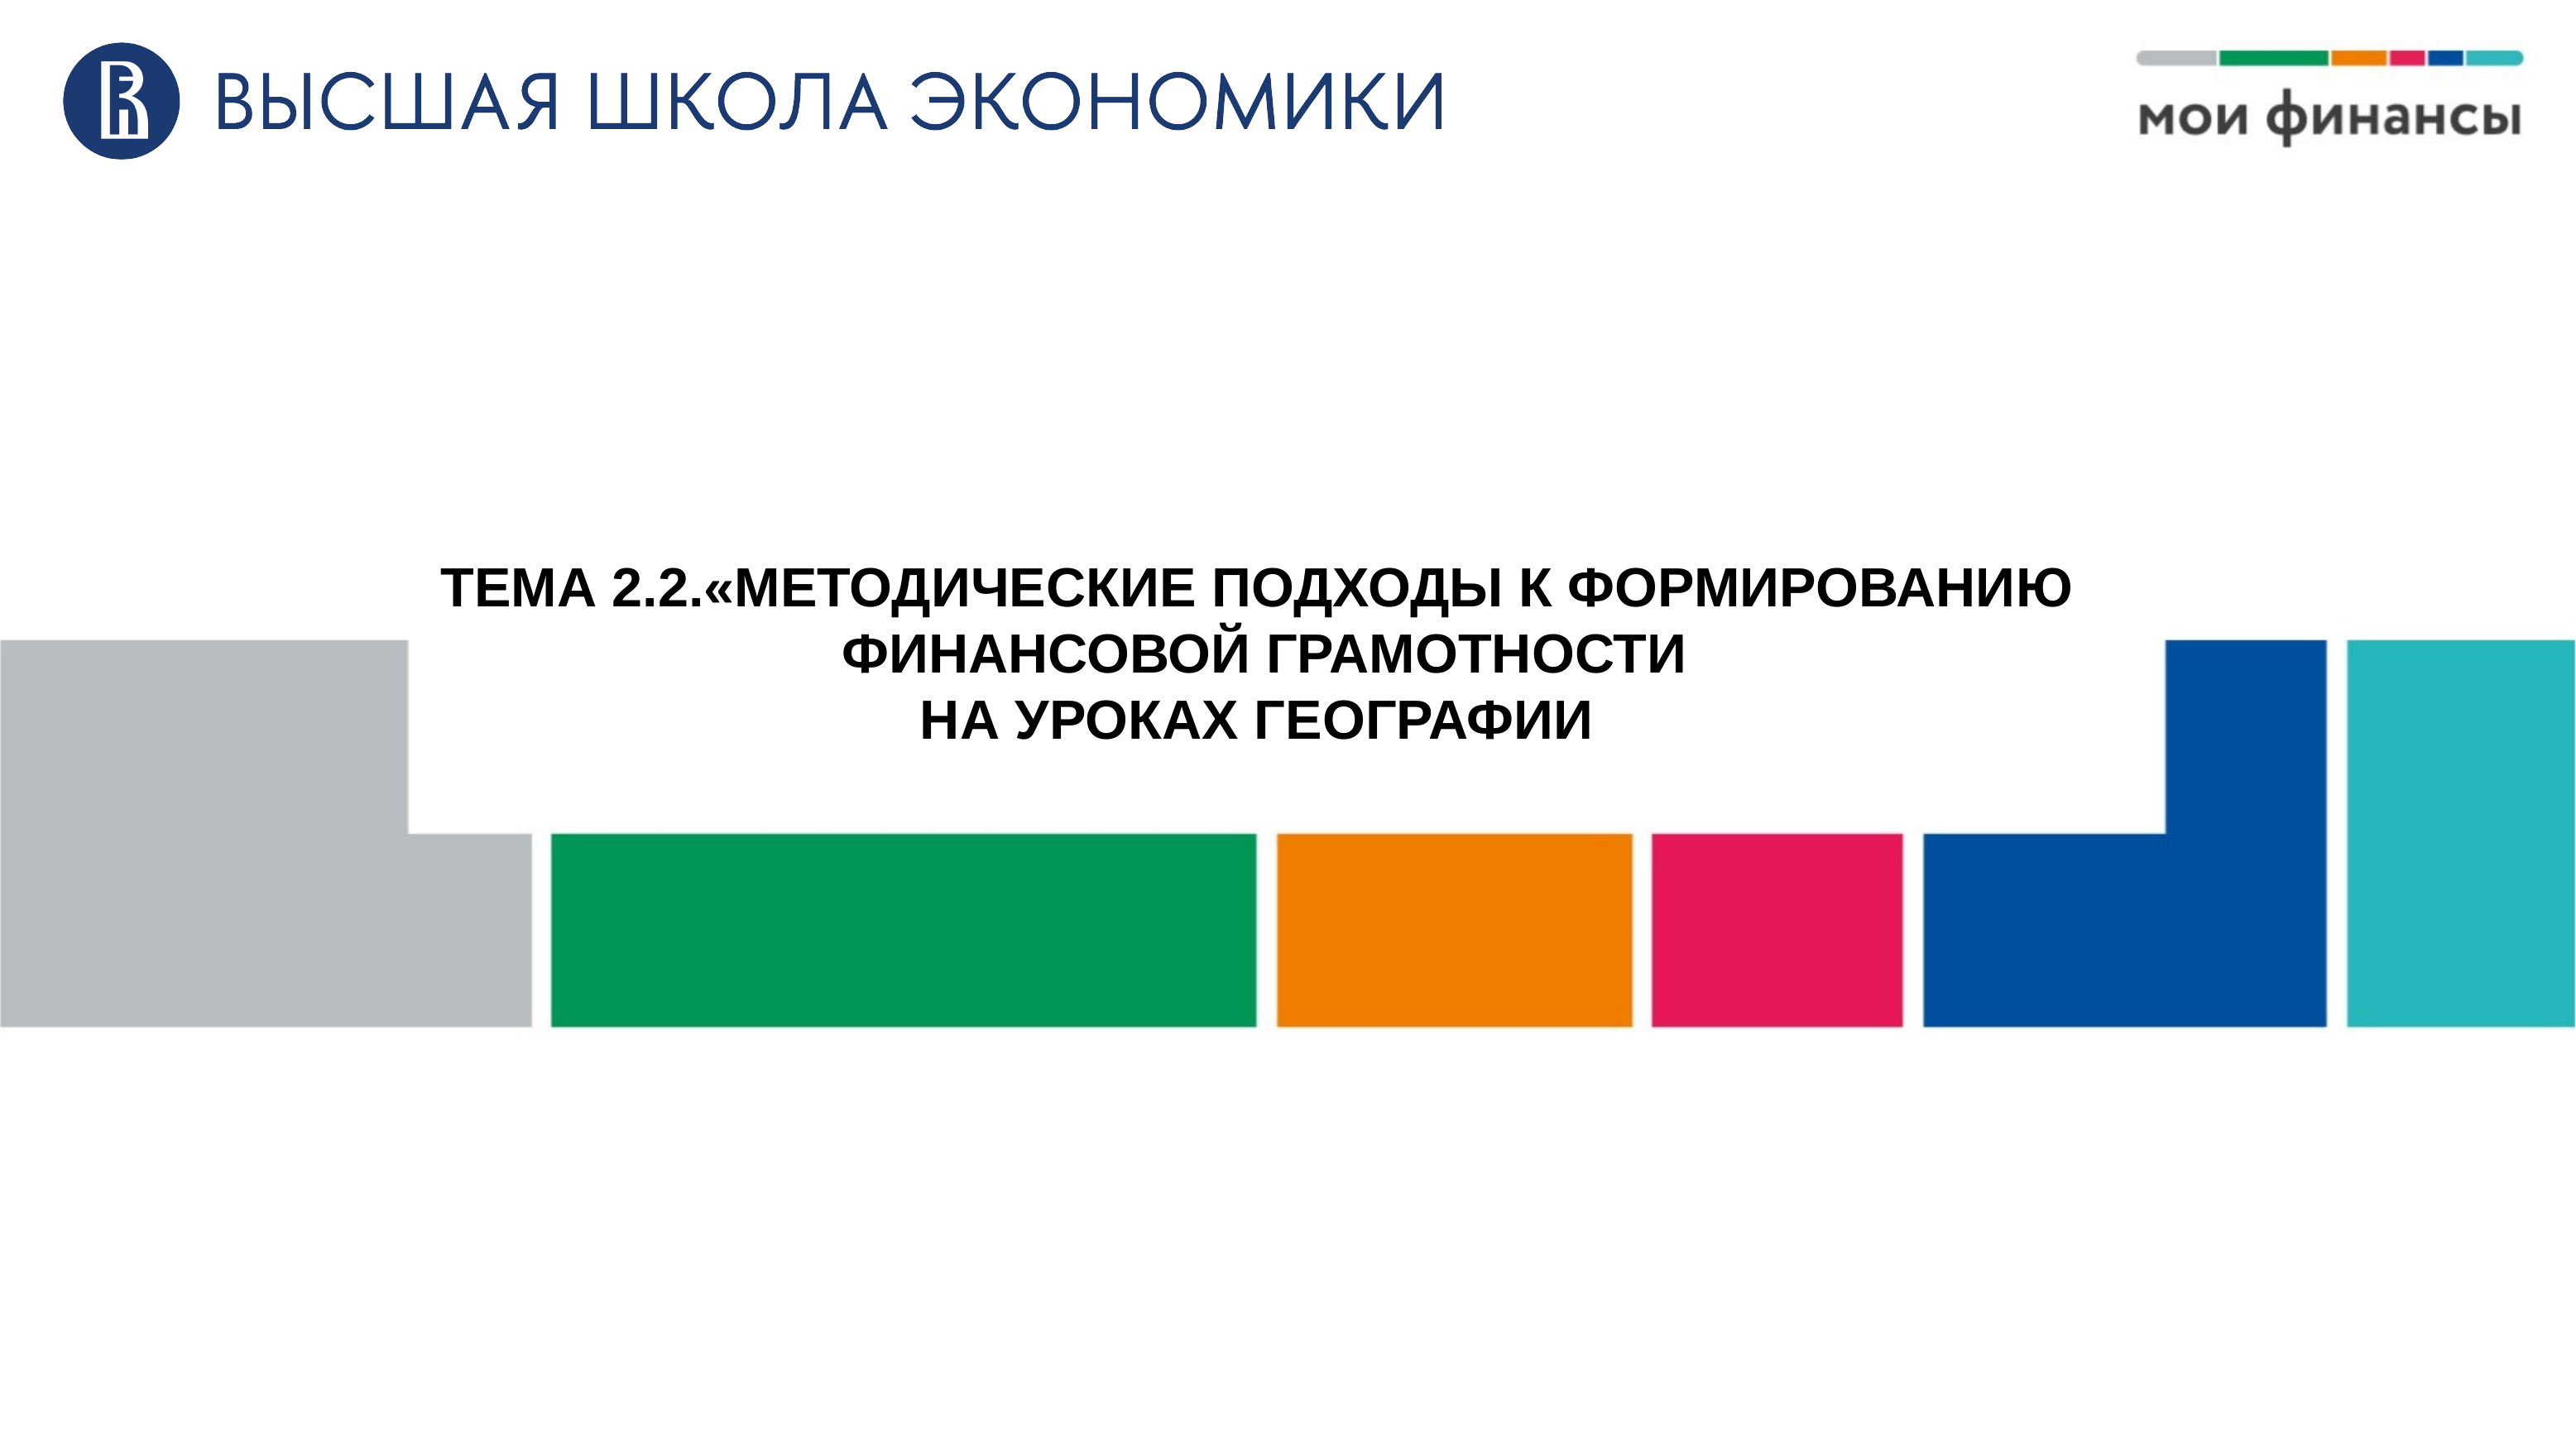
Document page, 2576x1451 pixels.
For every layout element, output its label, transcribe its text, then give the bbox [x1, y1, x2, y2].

picture [0, 0, 2576, 1451]
text_box ТЕМА 2.2.«МЕТОДИЧЕСКИЕ ПОДХОДЫ К ФОРМИРОВАНИЮ ФИНАНСОВОЙ ГРАМОТНОСТИ НА УРОКАХ ГЕОГРАФИИ [418, 542, 2096, 760]
